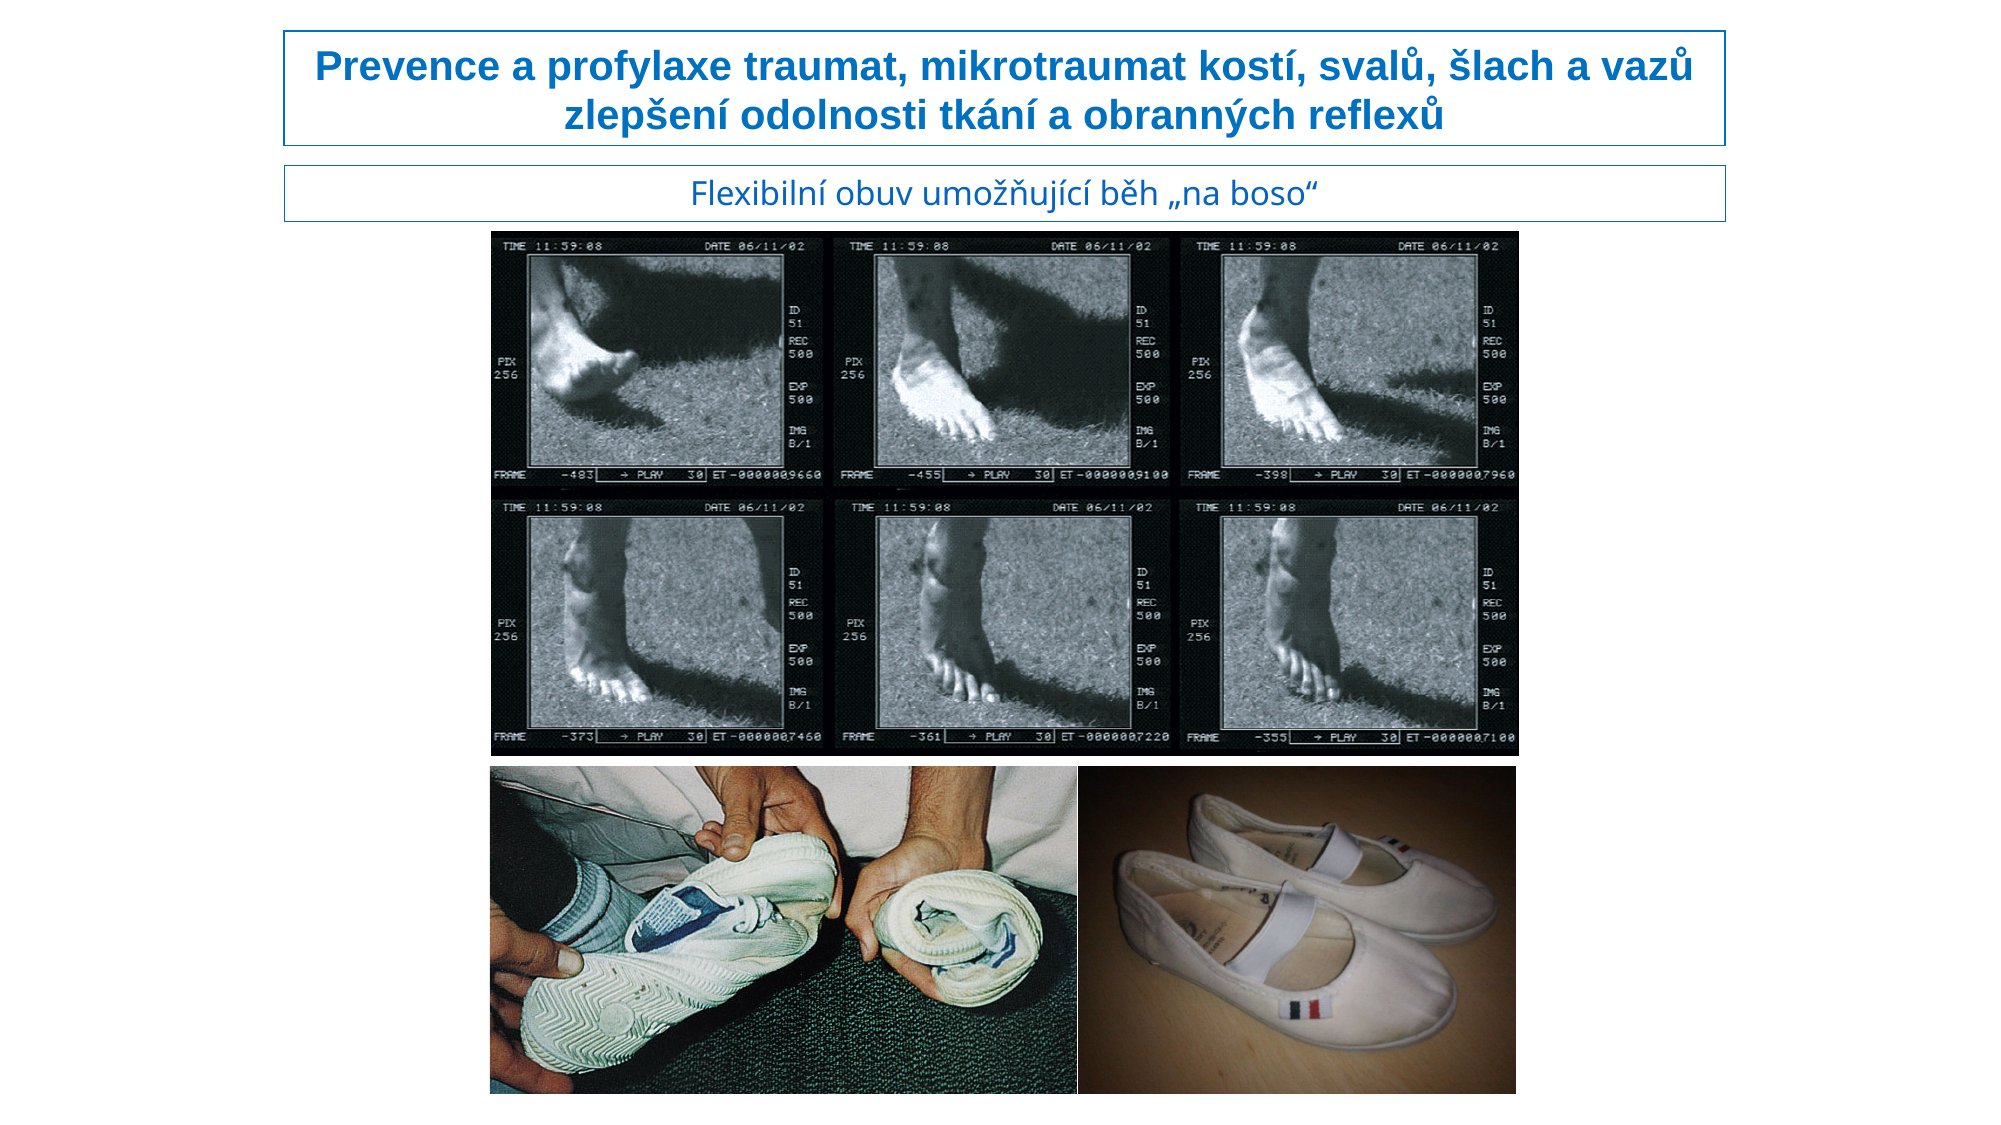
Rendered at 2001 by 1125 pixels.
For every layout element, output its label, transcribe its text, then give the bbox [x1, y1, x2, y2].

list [489, 766, 1077, 1094]
title Flexibilní obuv umožňující běh „na boso“ [284, 165, 1726, 222]
picture [1078, 766, 1516, 1094]
text_box Prevence a profylaxe traumat, mikrotraumat kostí, svalů, šlach a vazů zlepšení odolnosti tkání a obranných reflexů [284, 30, 1726, 146]
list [491, 231, 1519, 756]
